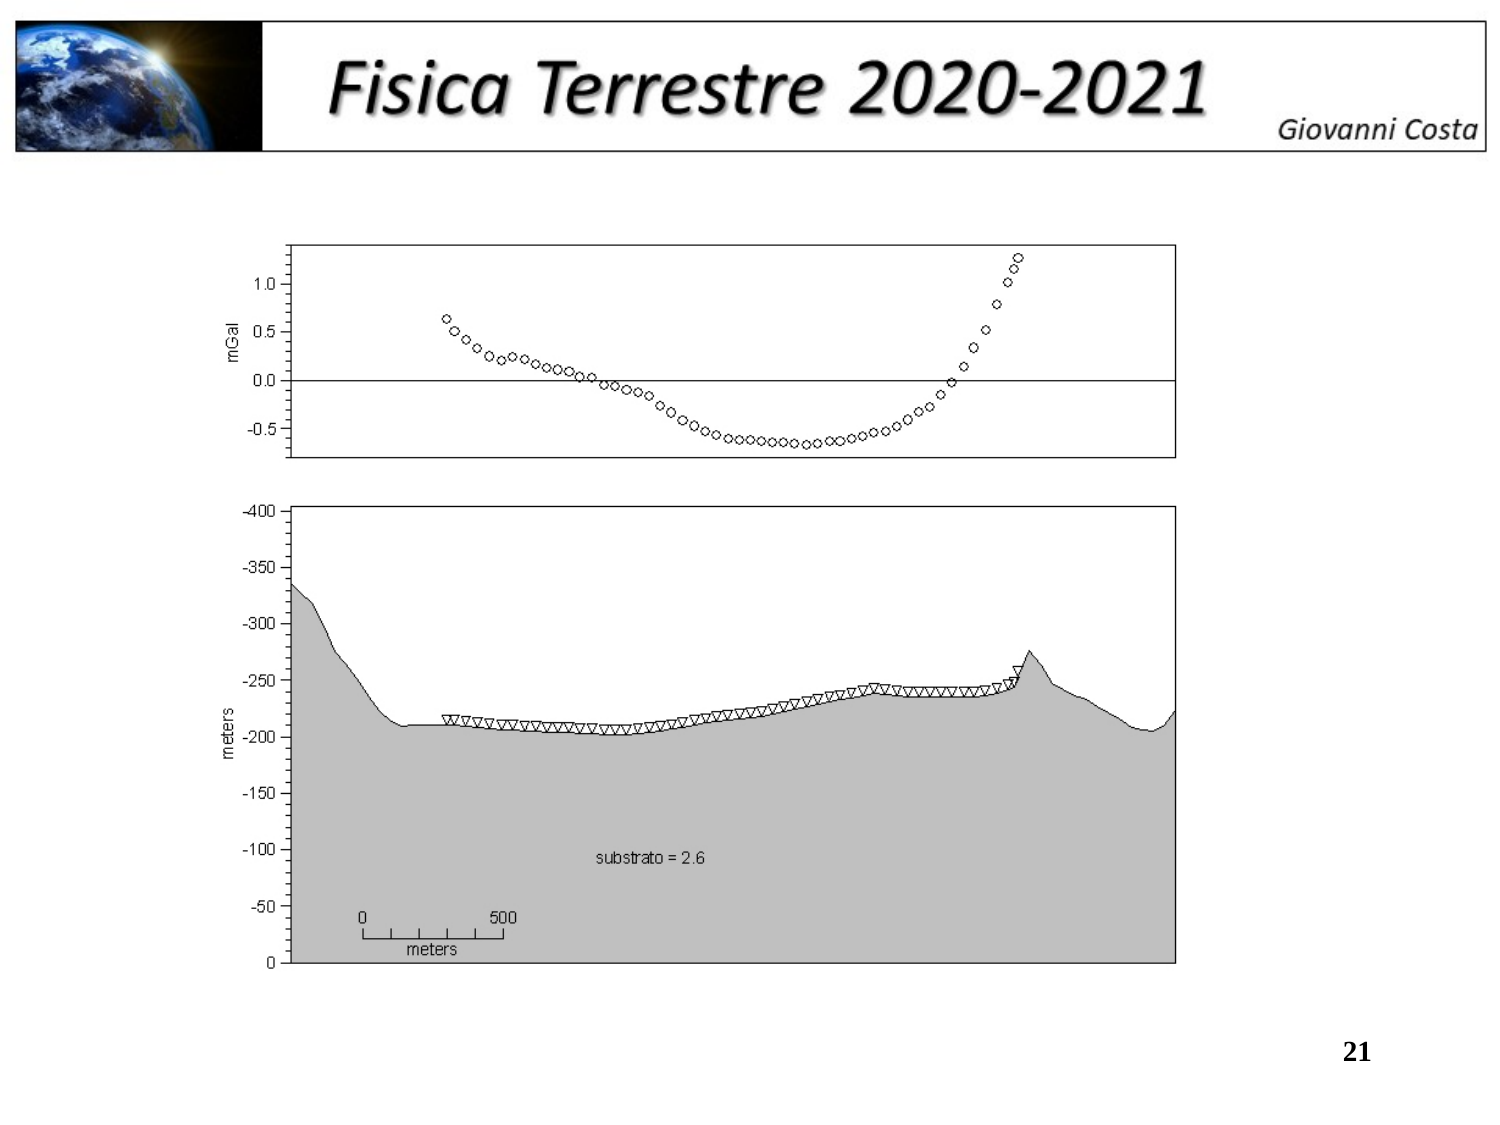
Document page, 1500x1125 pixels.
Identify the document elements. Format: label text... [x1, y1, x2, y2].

picture [0, 0, 1500, 1125]
slide_number 21 [1074, 1024, 1388, 1101]
